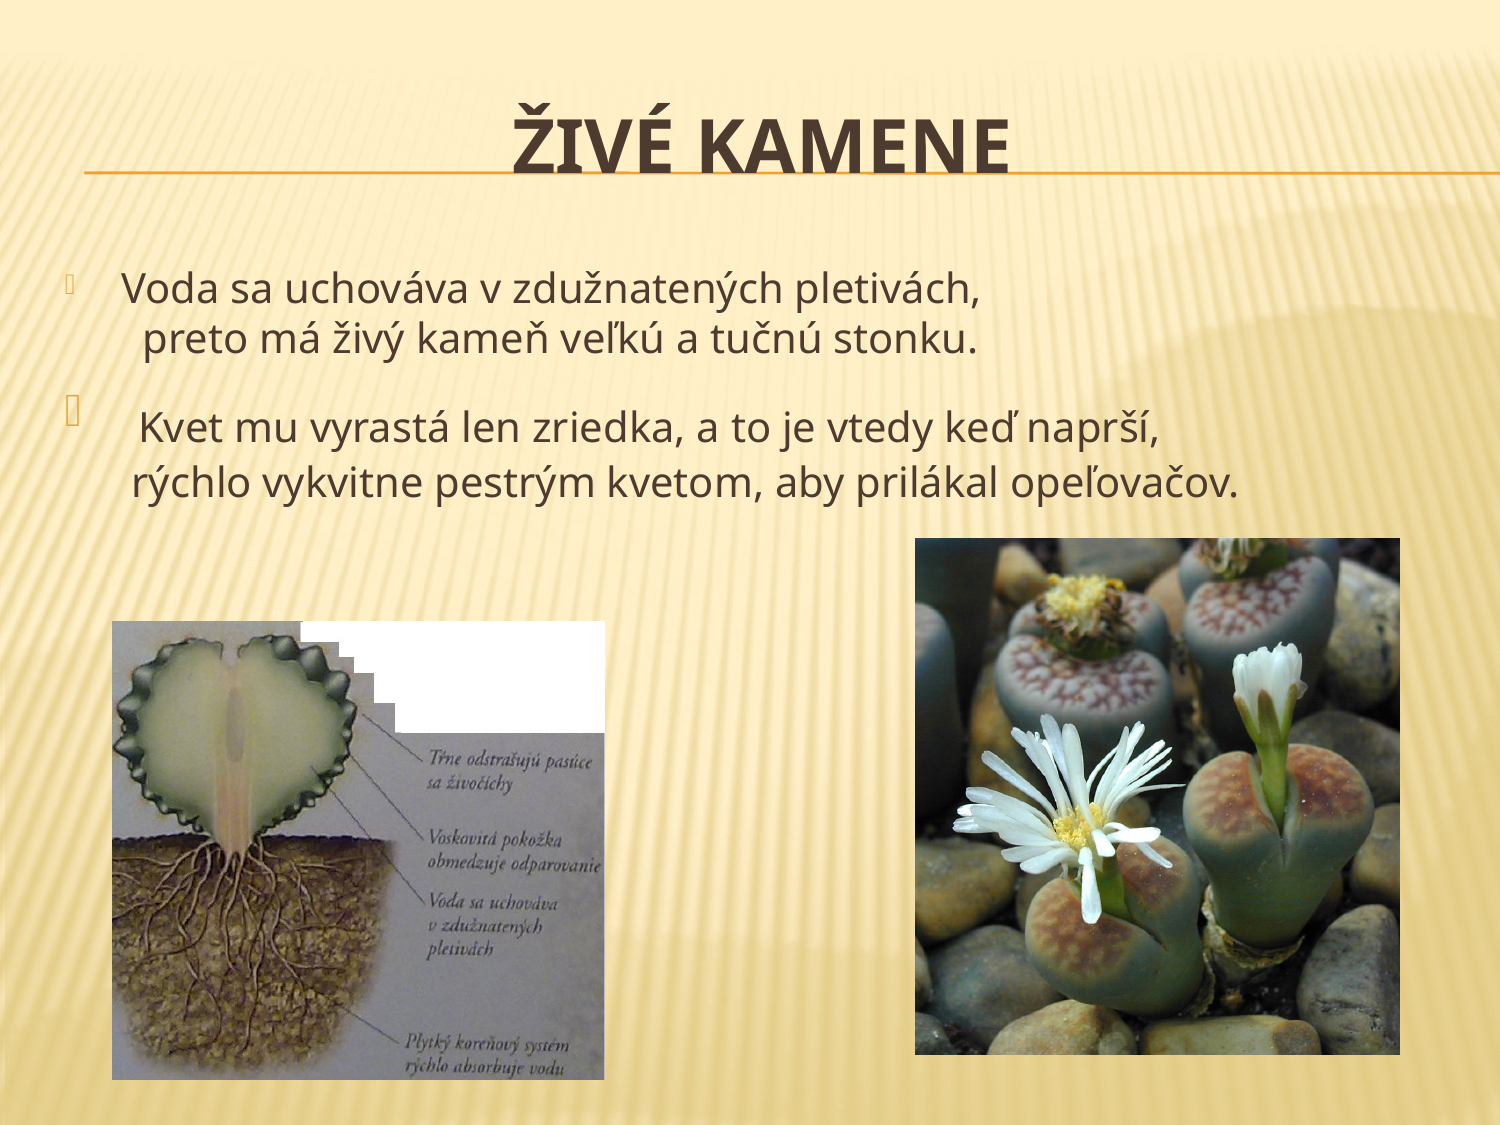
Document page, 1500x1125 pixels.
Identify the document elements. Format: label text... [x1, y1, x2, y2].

list Voda sa uchováva v zdužnatených pletivách, preto má živý kameň veľkú a tučnú stonku. Kvet mu vyrastá len zriedka, a to je vtedy keď naprší, rýchlo vykvitne pestrým kvetom, aby prilákal opeľovačov. [50, 254, 1475, 998]
picture [915, 538, 1400, 1055]
title Živé kamene [50, 75, 1475, 213]
picture [111, 621, 606, 1080]
